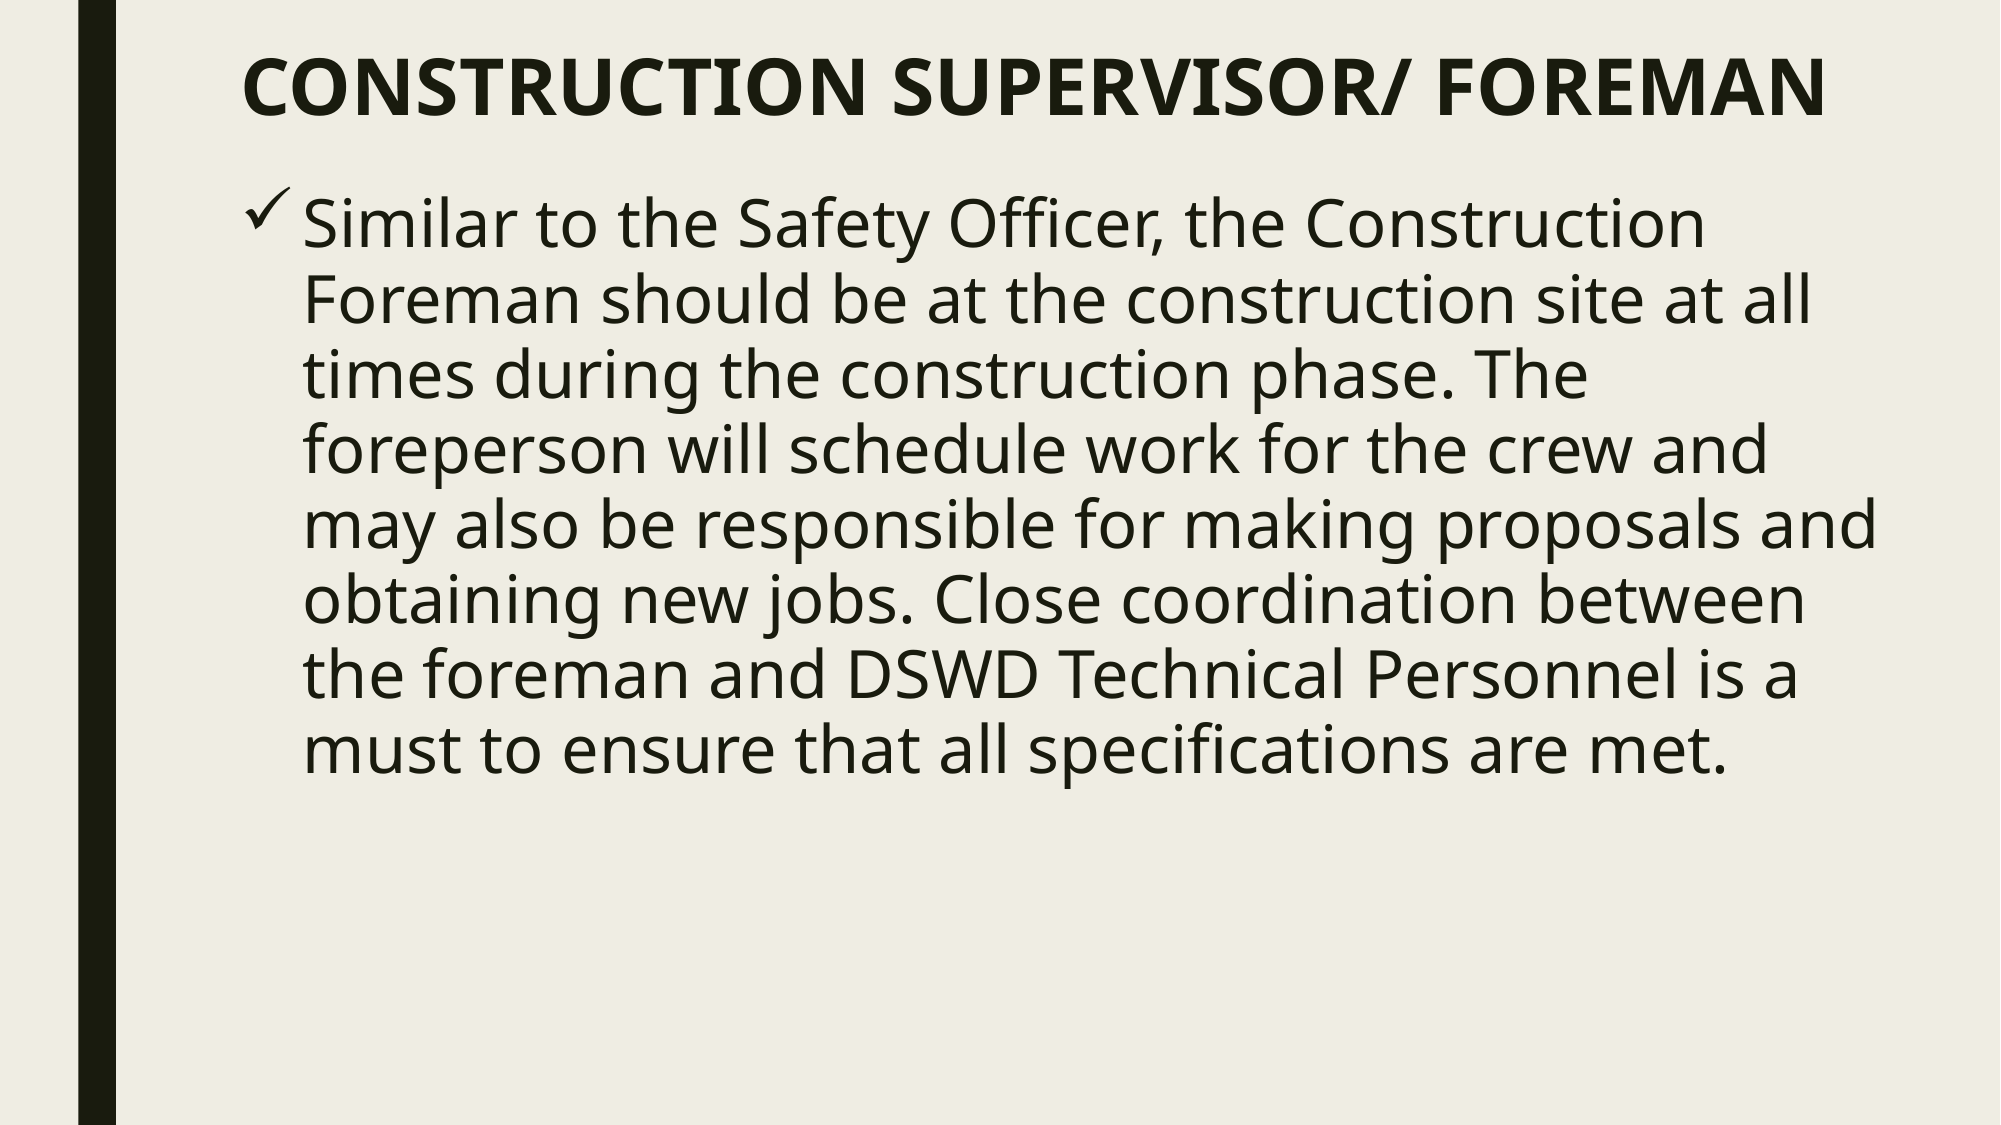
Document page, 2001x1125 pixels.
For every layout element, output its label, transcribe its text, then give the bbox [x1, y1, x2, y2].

list Similar to the Safety Officer, the Construction Foreman should be at the construction site at all times during the construction phase. The foreperson will schedule work for the crew and may also be responsible for making proposals and obtaining new jobs. Close coordination between the foreman and DSWD Technical Personnel is a must to ensure that all specifications are met. [225, 180, 1927, 805]
title CONSTRUCTION SUPERVISOR/ FOREMAN [225, 40, 1870, 163]
